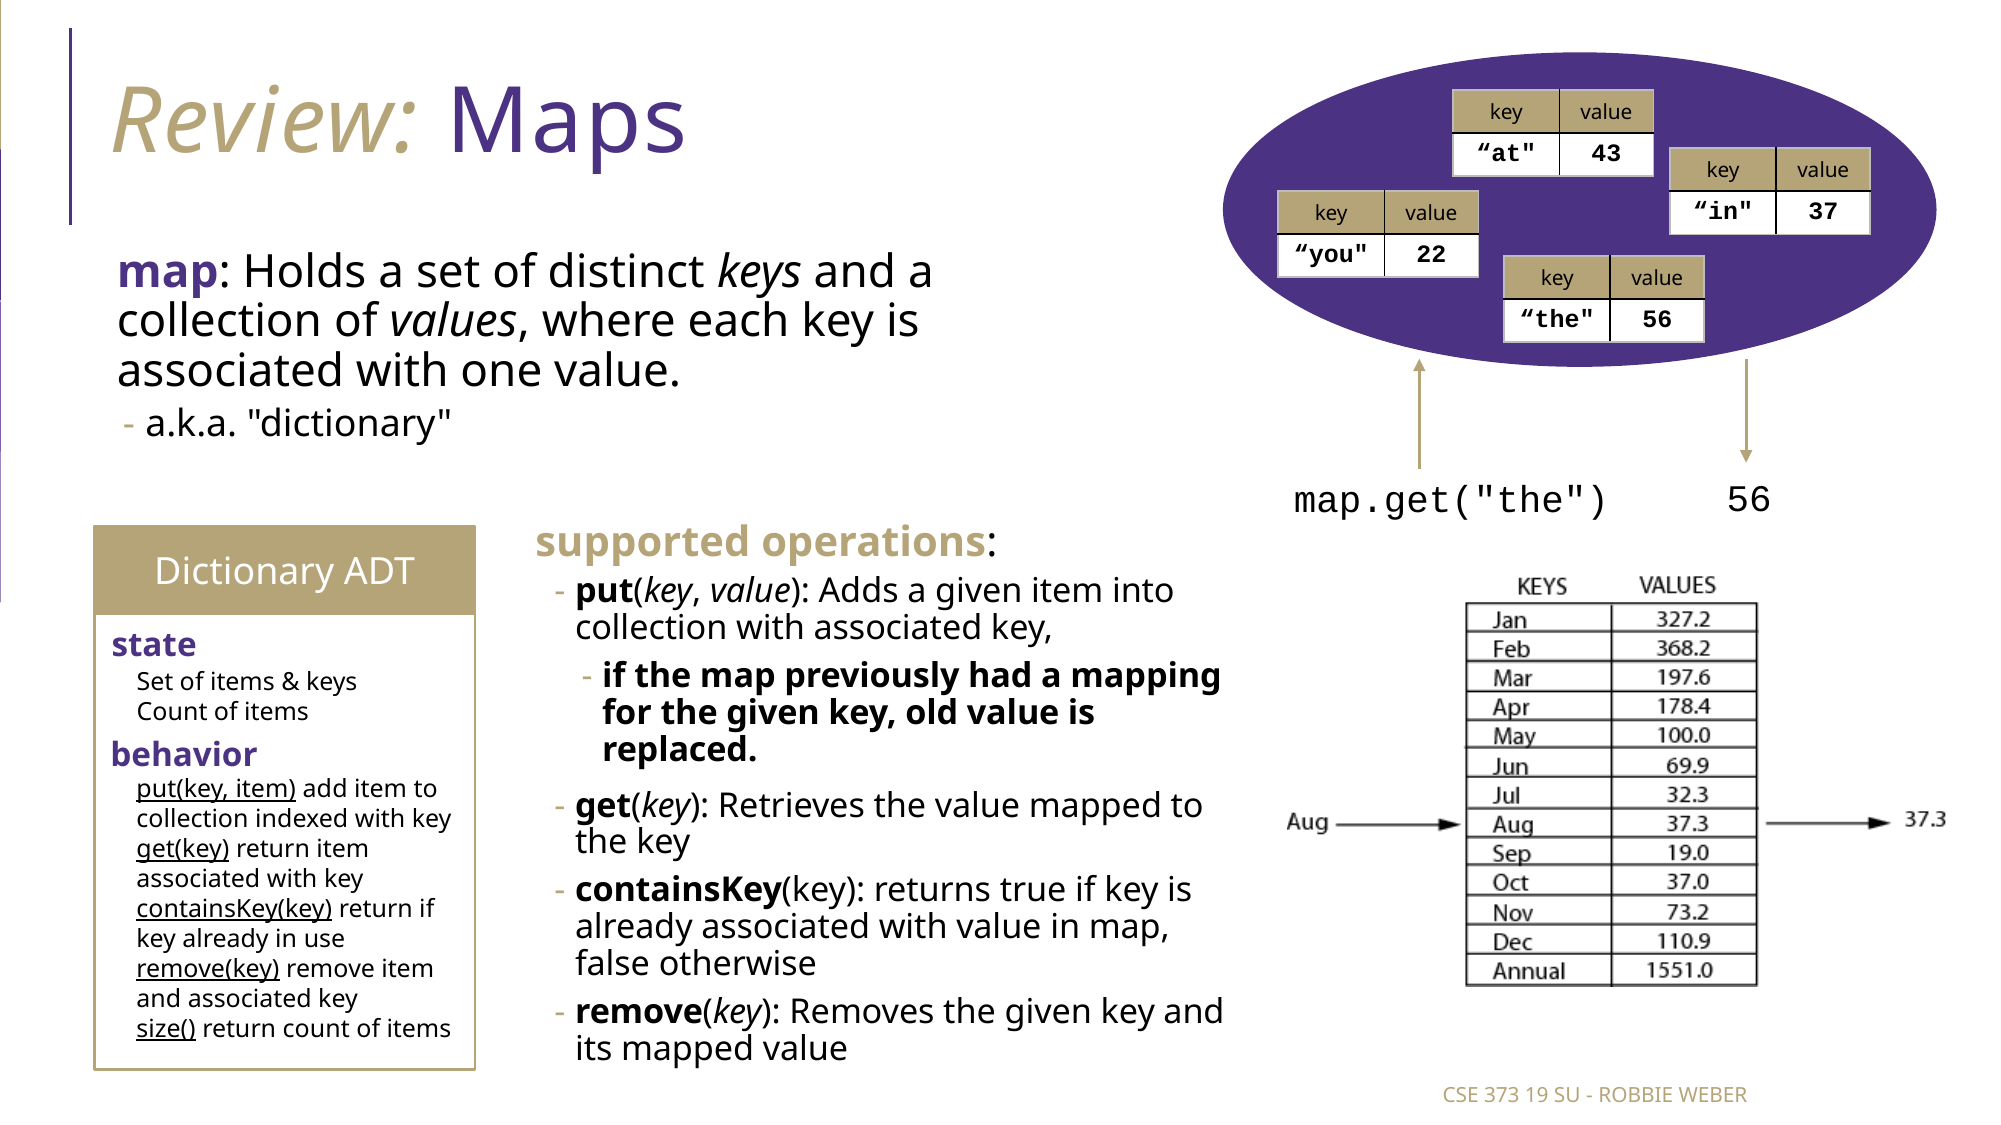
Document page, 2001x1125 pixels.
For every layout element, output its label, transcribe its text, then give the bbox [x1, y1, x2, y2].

table_header value [1385, 192, 1478, 233]
table_cell “in" [1671, 192, 1775, 234]
text_box [1221, 176, 1938, 369]
table_cell 22 [1385, 235, 1478, 276]
table_cell 37 [1777, 192, 1869, 234]
table_cell “you" [1279, 235, 1384, 276]
text_box 56 [1711, 466, 1787, 527]
table_cell 43 [1560, 134, 1653, 175]
table_header key [1279, 192, 1384, 233]
text_box supported operations: put(key, value): Adds a given item into collection with associated key, if the map previously had a mapping for the given key, old value is replaced. get(key): Retrieves the value mapped to the key containsKey(key): returns true if key is already associated with value in map, false otherwise remove(key): Removes the given key and its mapped value [527, 513, 1257, 1081]
table_header key [1671, 149, 1775, 190]
table_header value [1611, 257, 1703, 298]
table_header key [1505, 257, 1609, 298]
table_cell “at" [1454, 134, 1559, 175]
table_header key [1454, 91, 1559, 132]
table_header value [1777, 149, 1869, 190]
picture [1287, 572, 1947, 988]
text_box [94, 525, 476, 1070]
table_header value [1560, 91, 1653, 132]
table_cell “the" [1505, 300, 1609, 341]
table_cell 56 [1611, 300, 1703, 341]
title Review: Maps [94, 43, 1930, 210]
text_box map.get("the") [1278, 467, 1624, 528]
footer CSE 373 19 Su - Robbie Weber [794, 1073, 1763, 1119]
list map: Holds a set of distinct keys and a collection of values, where each key is associated with one value. a.k.a. "dictionary" [94, 240, 1143, 437]
